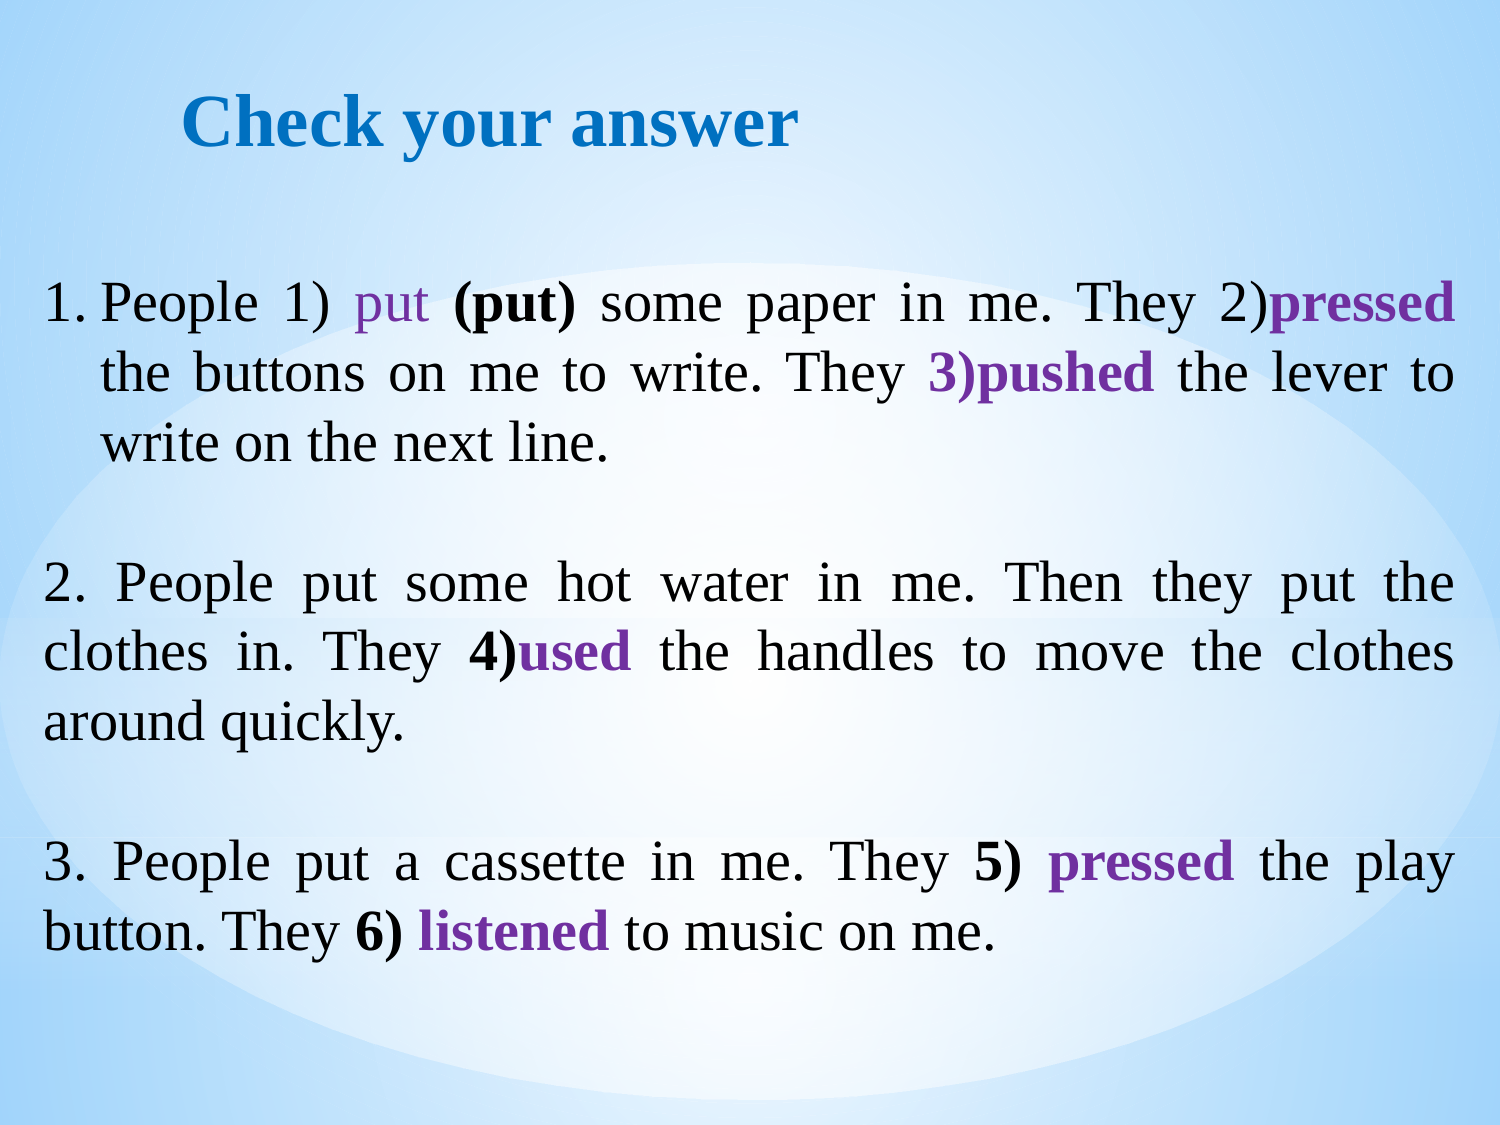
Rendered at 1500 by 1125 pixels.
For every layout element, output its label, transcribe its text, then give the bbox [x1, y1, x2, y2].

text_box Check your answer [165, 64, 1471, 169]
text_box People 1) put (put) some paper in me. They 2)pressed the buttons on me to write. They 3)pushed the lever to write on the next line. 2. People put some hot water in me. Then they put the clothes in. They 4)used the handles to move the clothes around quickly. 3. People put a cassette in me. They 5) pressed the play button. They 6) listened to music on me. [29, 255, 1471, 970]
